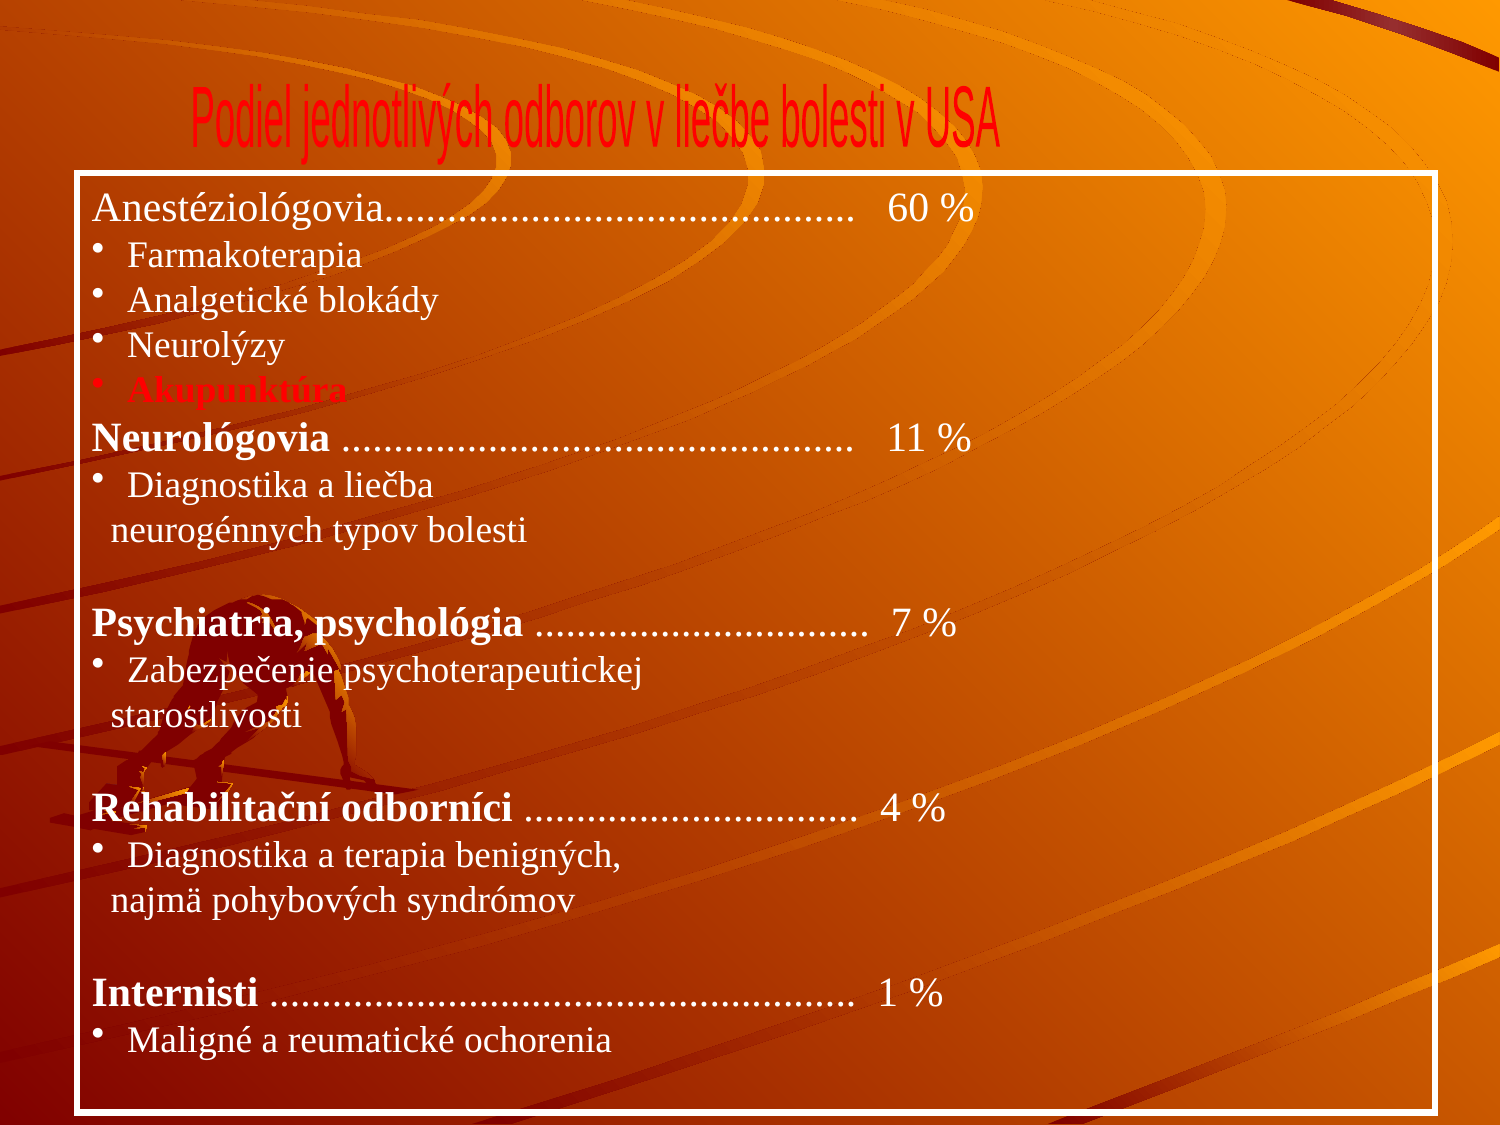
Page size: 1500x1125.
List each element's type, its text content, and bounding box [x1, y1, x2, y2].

text_box Anestéziológovia............................................. 60 % Farmakoterapia Analgetické blokády Neurolýzy Akupunktúra Neurológovia ................................................. 11 % Diagnostika a liečba neurogénnych typov bolesti Psychiatria, psychológia ................................ 7 % Zabezpečenie psychoterapeutickej starostlivosti Rehabilitační odborníci ................................ 4 % Diagnostika a terapia benigných, najmä pohybových syndrómov Internisti ........................................................ 1 % Maligné a reumatické ochorenia [76, 172, 1436, 1113]
